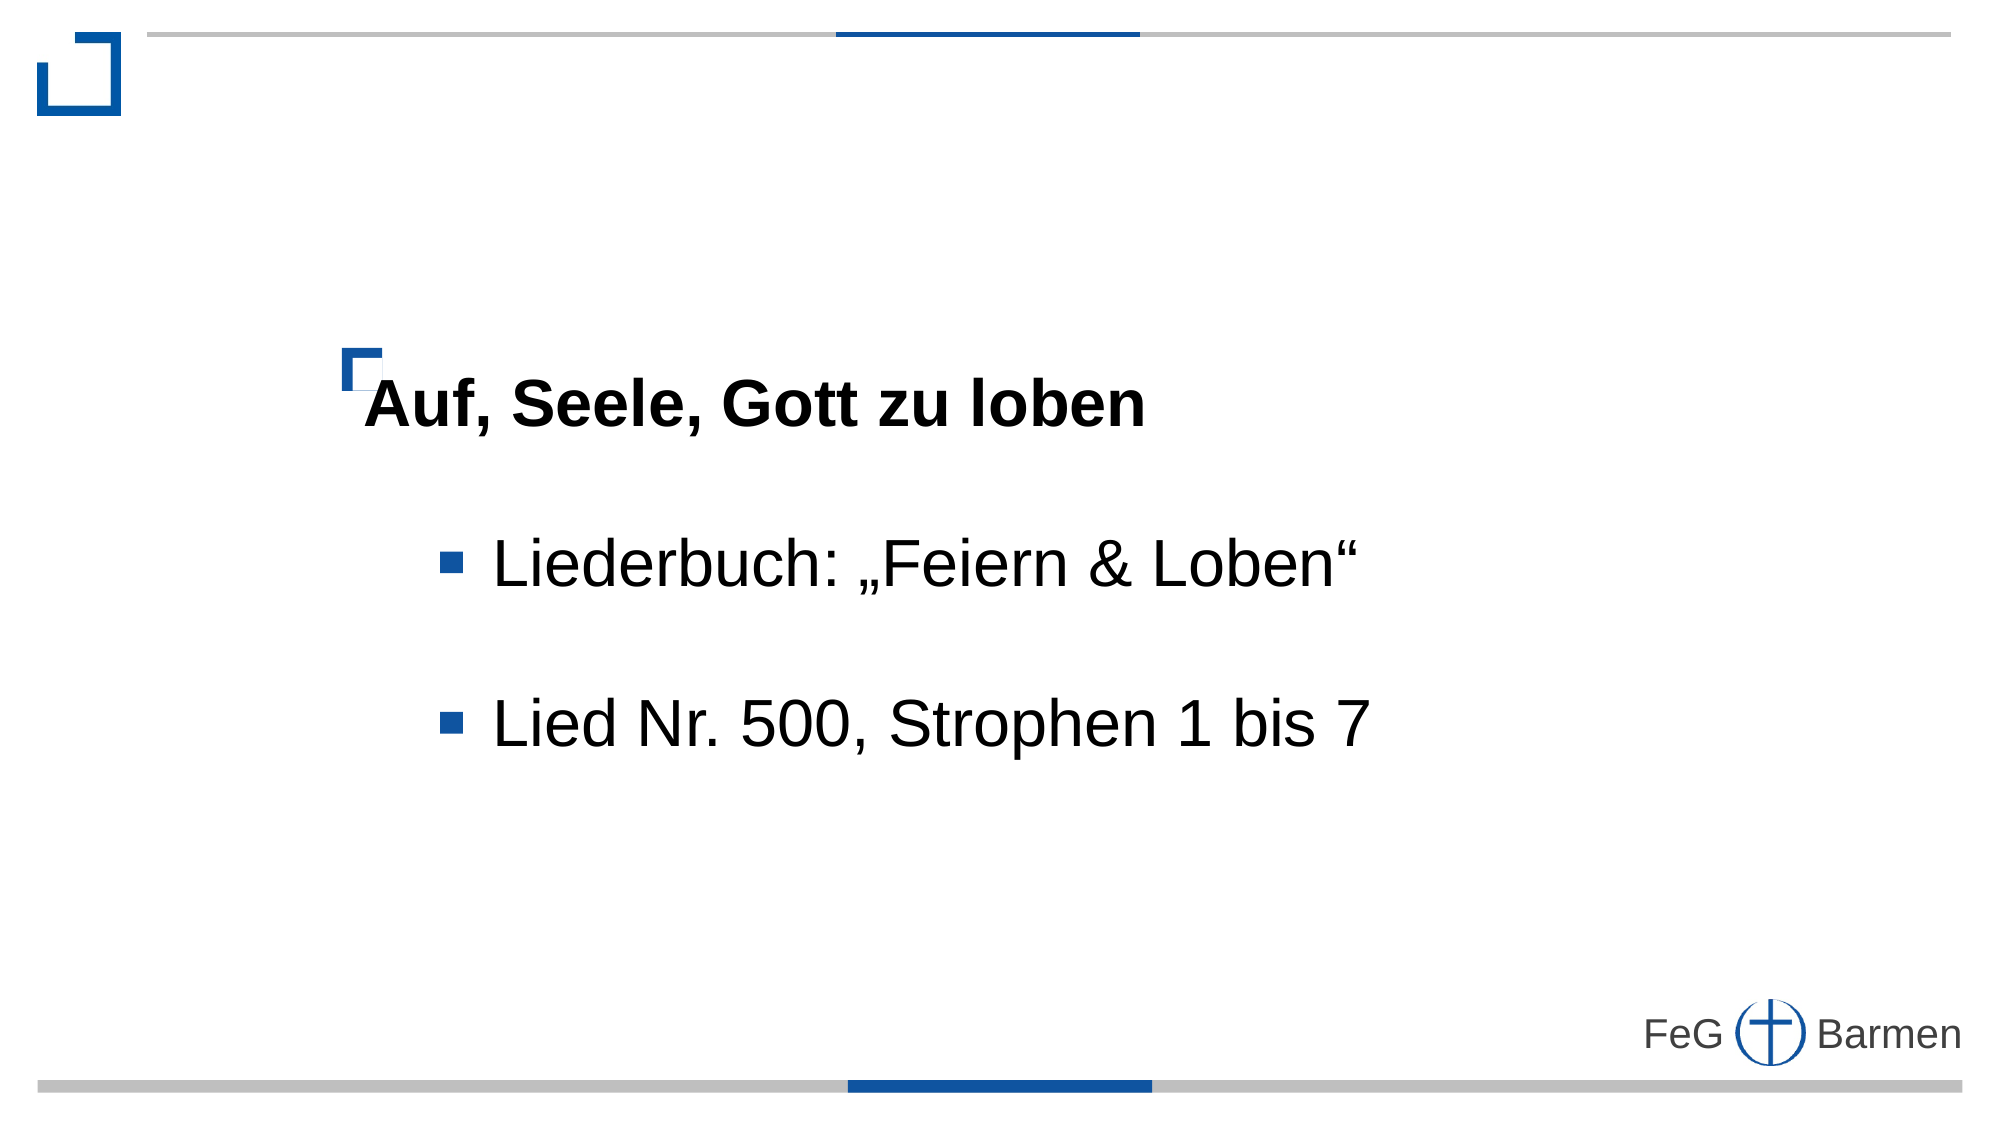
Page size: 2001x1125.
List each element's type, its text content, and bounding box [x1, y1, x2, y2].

text_box Auf, Seele, Gott zu loben Liederbuch: „Feiern & Loben“ Lied Nr. 500, Strophen 1 bis 7 [348, 352, 1652, 768]
text_box [439, 551, 464, 574]
text_box [439, 711, 464, 735]
picture [37, 32, 121, 116]
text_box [341, 347, 383, 391]
picture [1735, 999, 1806, 1066]
